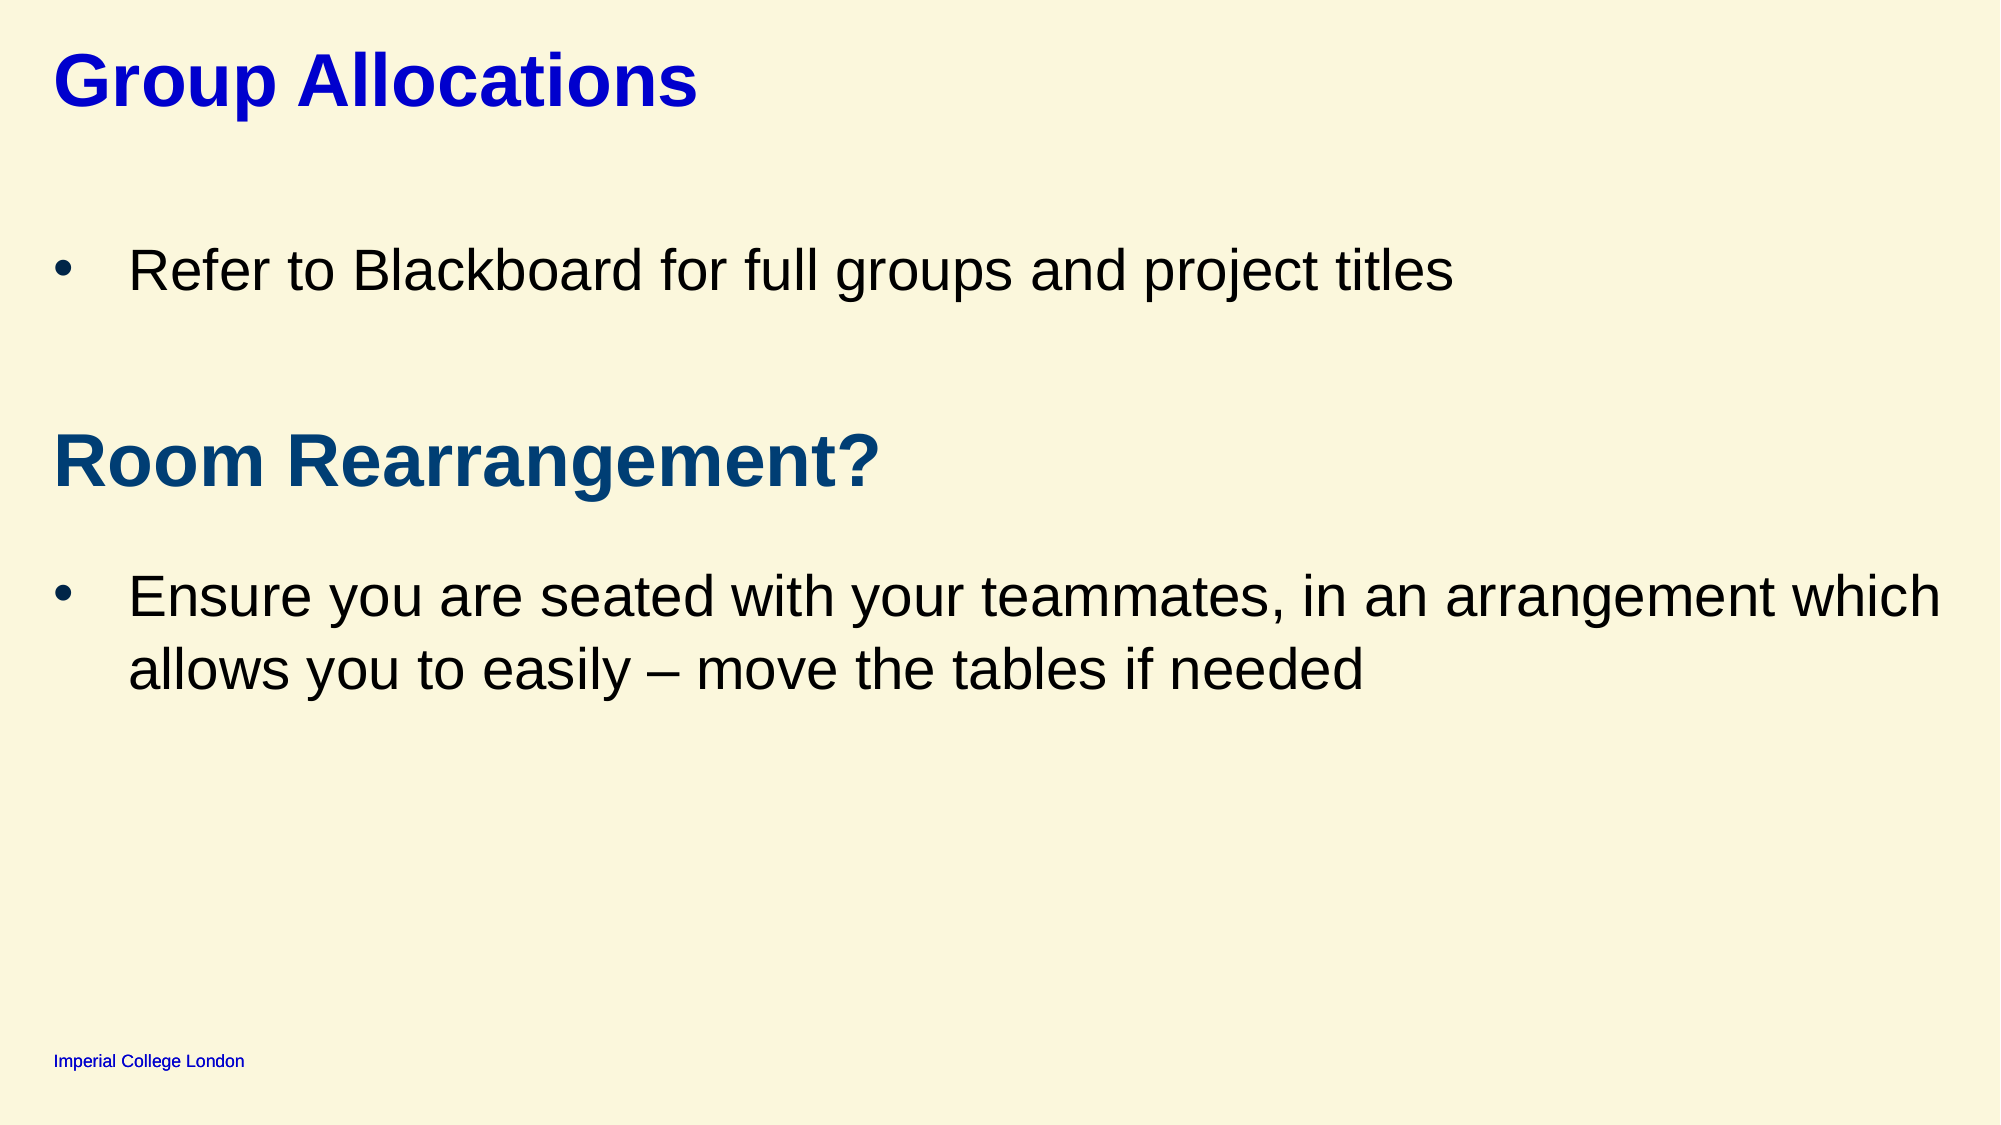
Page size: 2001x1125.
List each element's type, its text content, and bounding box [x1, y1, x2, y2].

title Group Allocations [53, 41, 1947, 104]
list Refer to Blackboard for full groups and project titles Room Rearrangement? Ensure you are seated with your teammates, in an arrangement which allows you to easily – move the tables if needed [53, 228, 1947, 1028]
